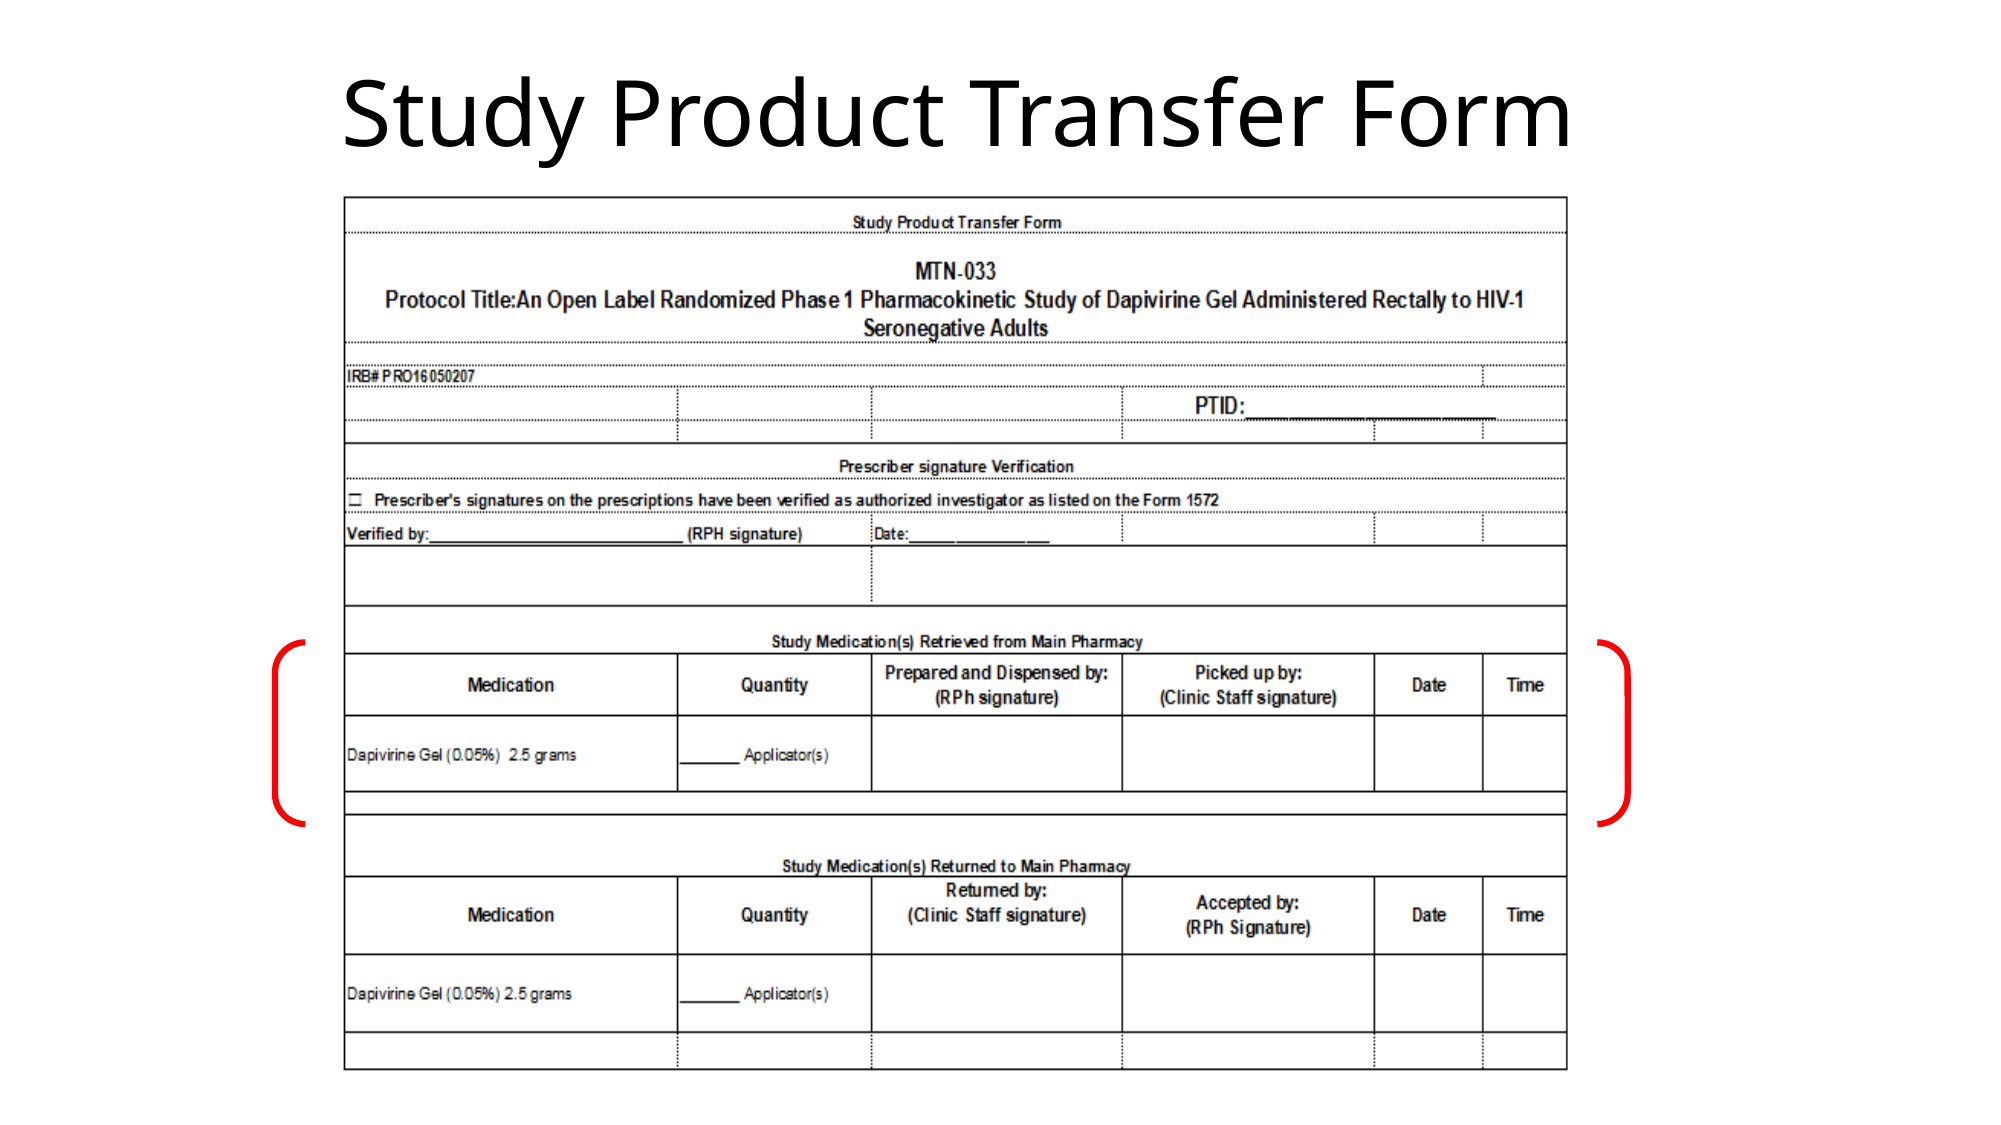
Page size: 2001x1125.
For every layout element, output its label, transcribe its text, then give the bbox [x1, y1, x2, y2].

title Study Product Transfer Form [284, 47, 1635, 173]
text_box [274, 172, 1628, 1113]
